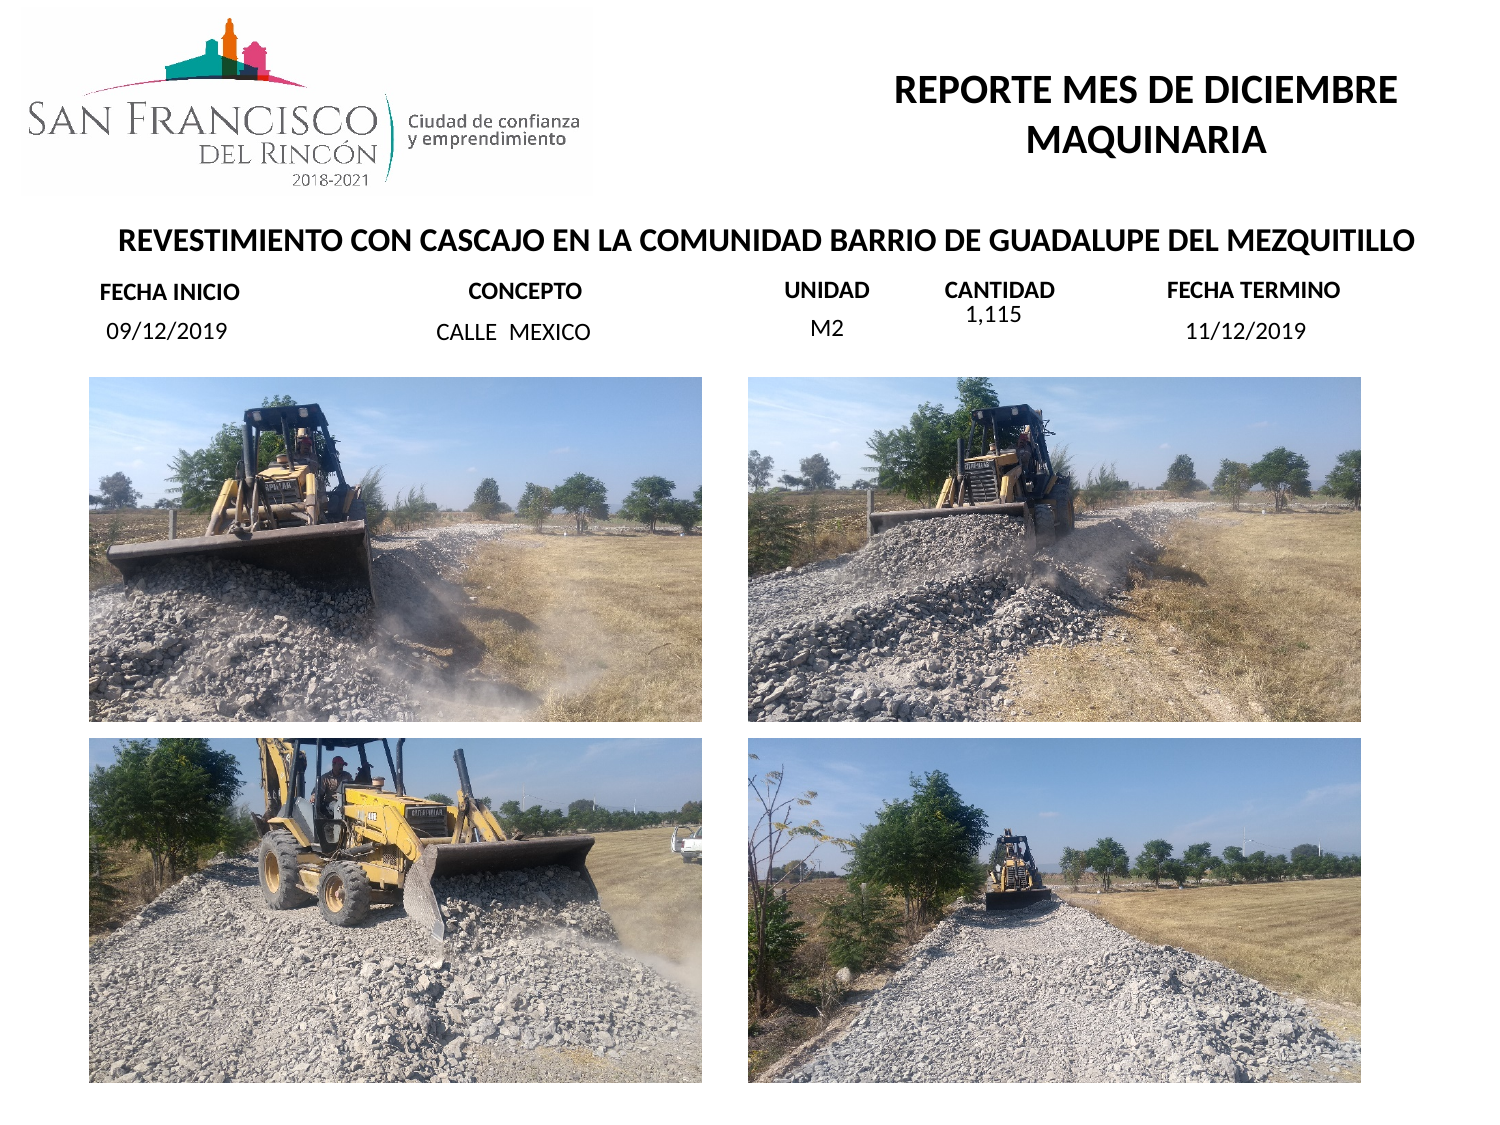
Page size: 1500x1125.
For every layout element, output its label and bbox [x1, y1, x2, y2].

picture [748, 377, 1361, 723]
picture [21, 6, 594, 197]
picture [748, 737, 1361, 1083]
picture [89, 737, 702, 1083]
text_box [35, 54, 1500, 354]
picture [89, 377, 702, 723]
